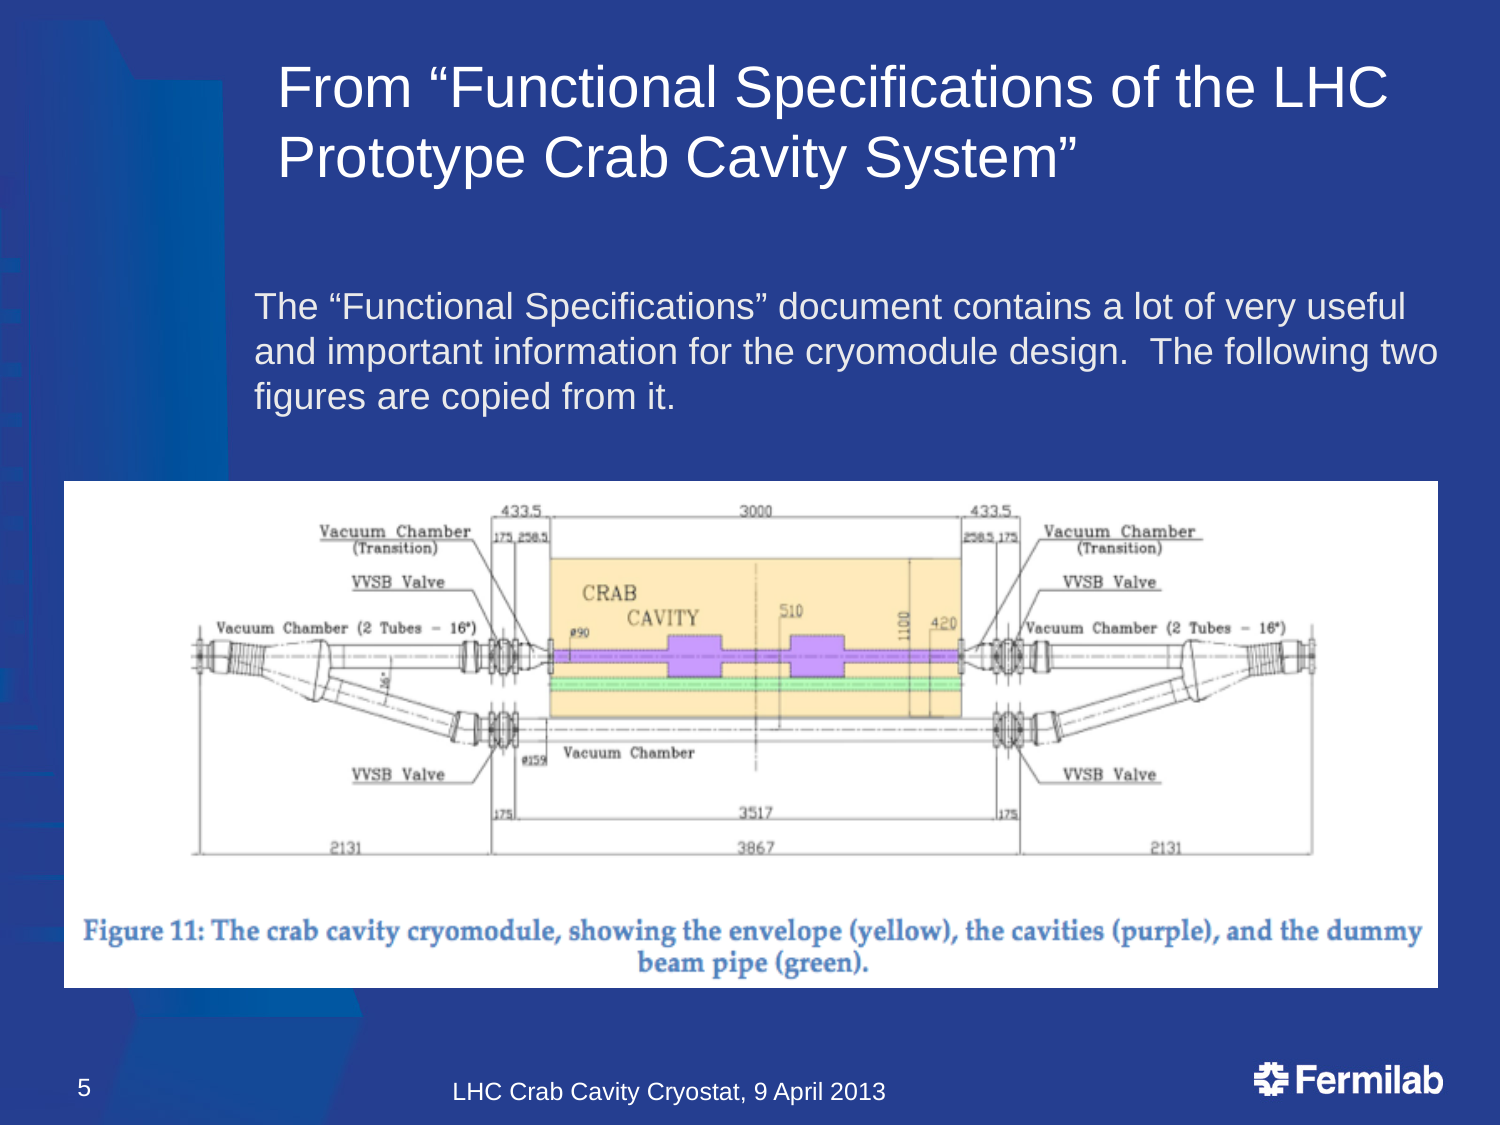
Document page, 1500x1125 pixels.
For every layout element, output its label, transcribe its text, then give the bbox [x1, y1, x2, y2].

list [64, 480, 1438, 988]
picture [0, 0, 1500, 1125]
text_box The “Functional Specifications” document contains a lot of very useful and important information for the cryomodule design. The following two figures are copied from it. [239, 274, 1465, 425]
title From “Functional Specifications of the LHC Prototype Crab Cavity System” [262, 37, 1438, 200]
slide_number 5 [62, 1034, 375, 1110]
footer LHC Crab Cavity Cryostat, 9 April 2013 [437, 1037, 1063, 1113]
